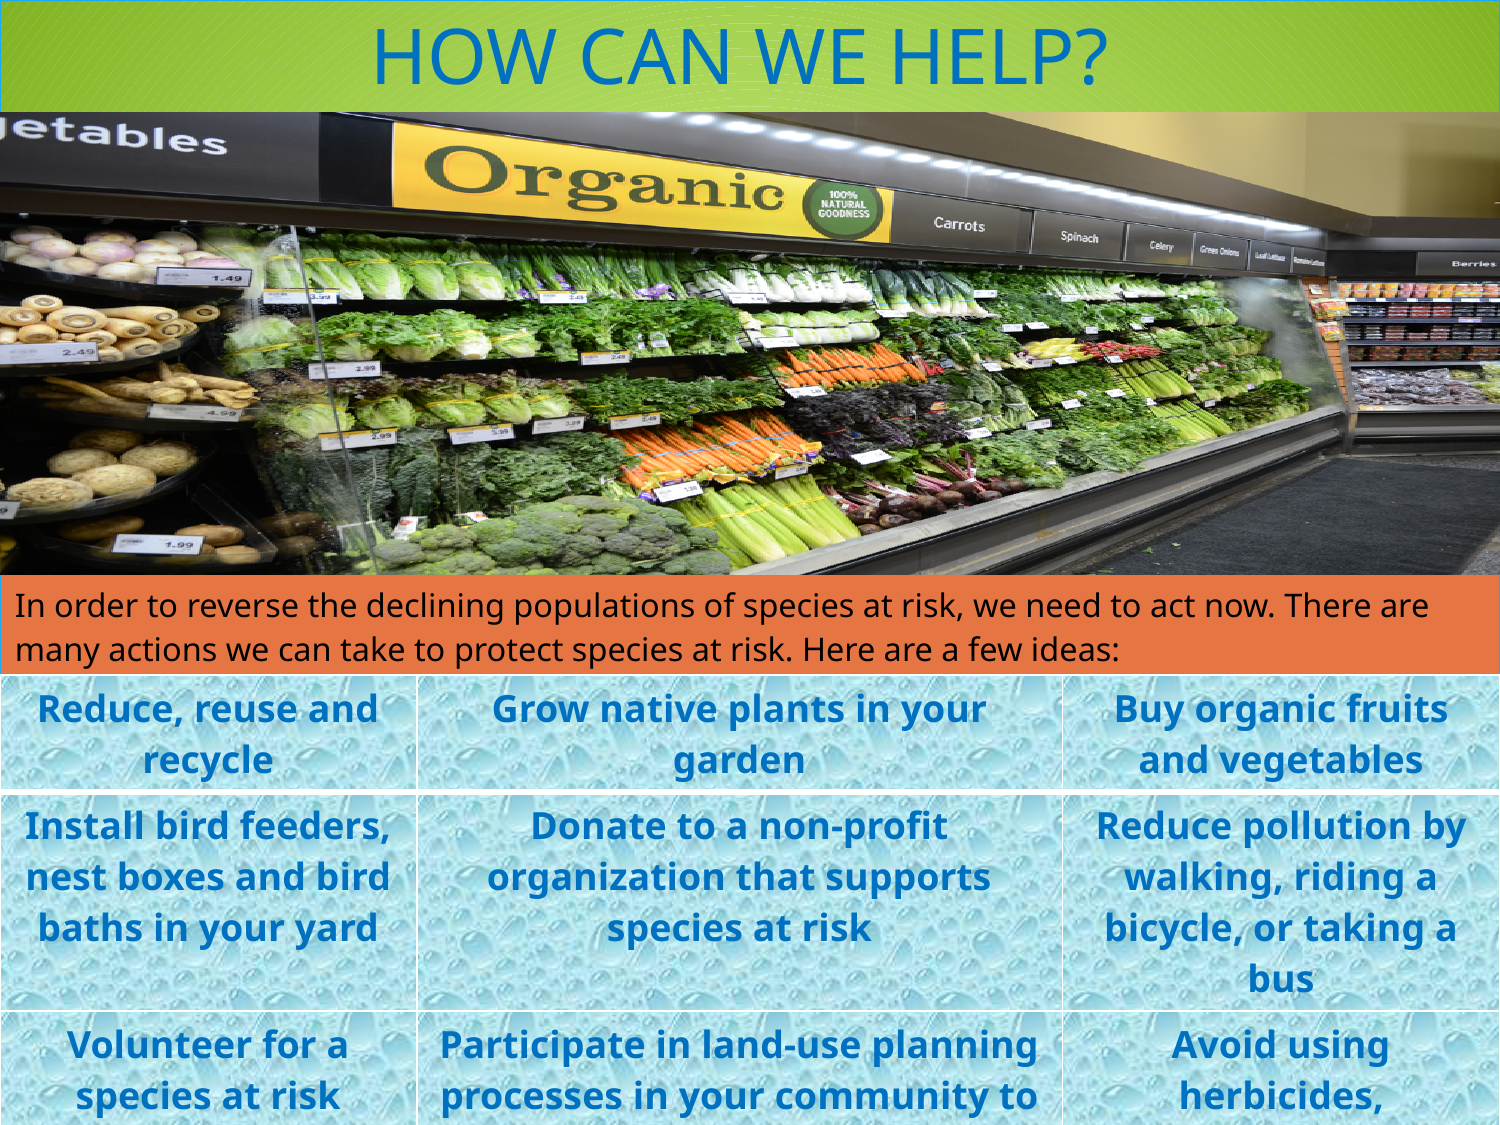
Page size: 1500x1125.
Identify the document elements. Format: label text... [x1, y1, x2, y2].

table_cell Reduce pollution by walking, riding a bicycle, or taking a bus [1063, 795, 1499, 1010]
table_header Reduce, reuse and recycle [1, 676, 416, 789]
text_box How Can We Help? [0, 0, 1500, 111]
picture [0, 112, 1500, 576]
table_cell Avoid using herbicides, pesticides, or chemical fertilizers in your yard [1063, 1012, 1499, 1125]
table_header Grow native plants in your garden [418, 676, 1062, 789]
table_cell Volunteer for a species at risk recovery effort in your community [1, 1012, 416, 1125]
table_header Buy organic fruits and vegetables [1063, 676, 1499, 789]
table_cell Install bird feeders, nest boxes and bird baths in your yard [1, 795, 416, 1010]
text_box In order to reverse the declining populations of species at risk, we need to act now. There are many actions we can take to protect species at risk. Here are a few ideas: [0, 583, 1500, 674]
table_cell Donate to a non-profit organization that supports species at risk [418, 795, 1062, 1010]
table_cell Participate in land-use planning processes in your community to ensure that wildlife habitat is protected [418, 1012, 1062, 1125]
